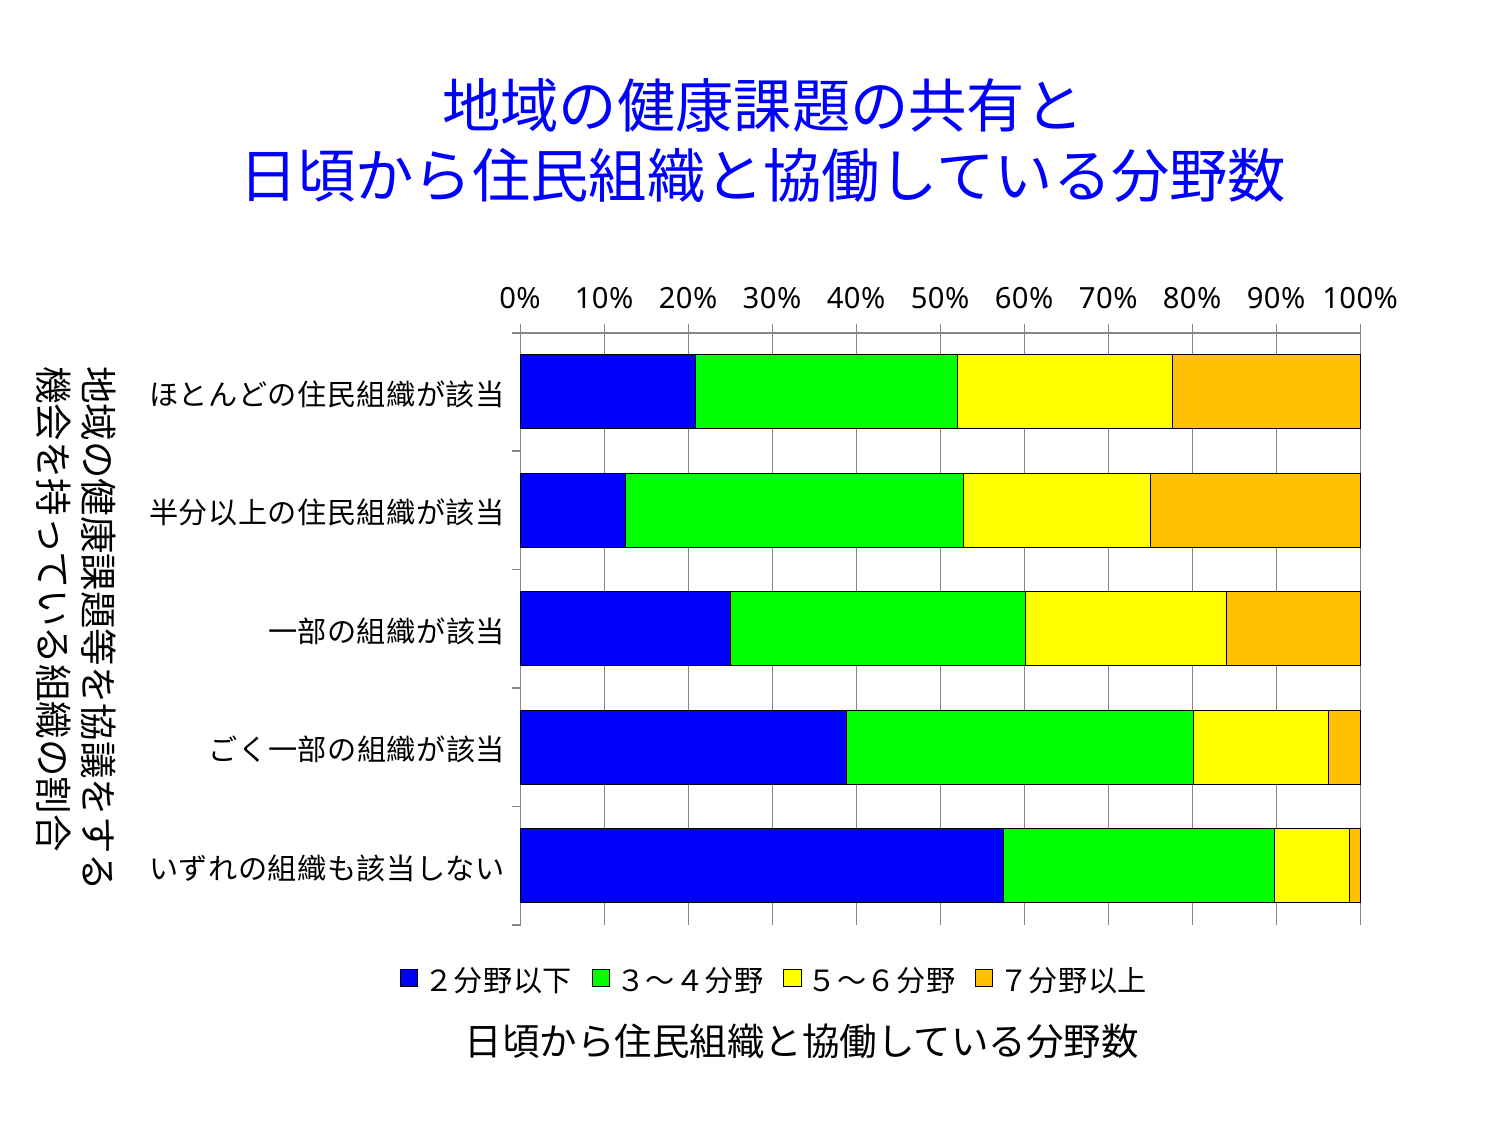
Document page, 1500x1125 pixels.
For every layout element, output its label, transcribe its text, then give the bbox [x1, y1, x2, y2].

text_box 日頃から住民組織と協働している分野数 [450, 1014, 1154, 1071]
text_box 地域の健康課題等を協議をする 機会を持っている組織の割合 [8, 351, 118, 893]
chart [123, 262, 1426, 1006]
title 地域の健康課題の共有と 日頃から住民組織と協働している分野数 [66, 45, 1460, 233]
